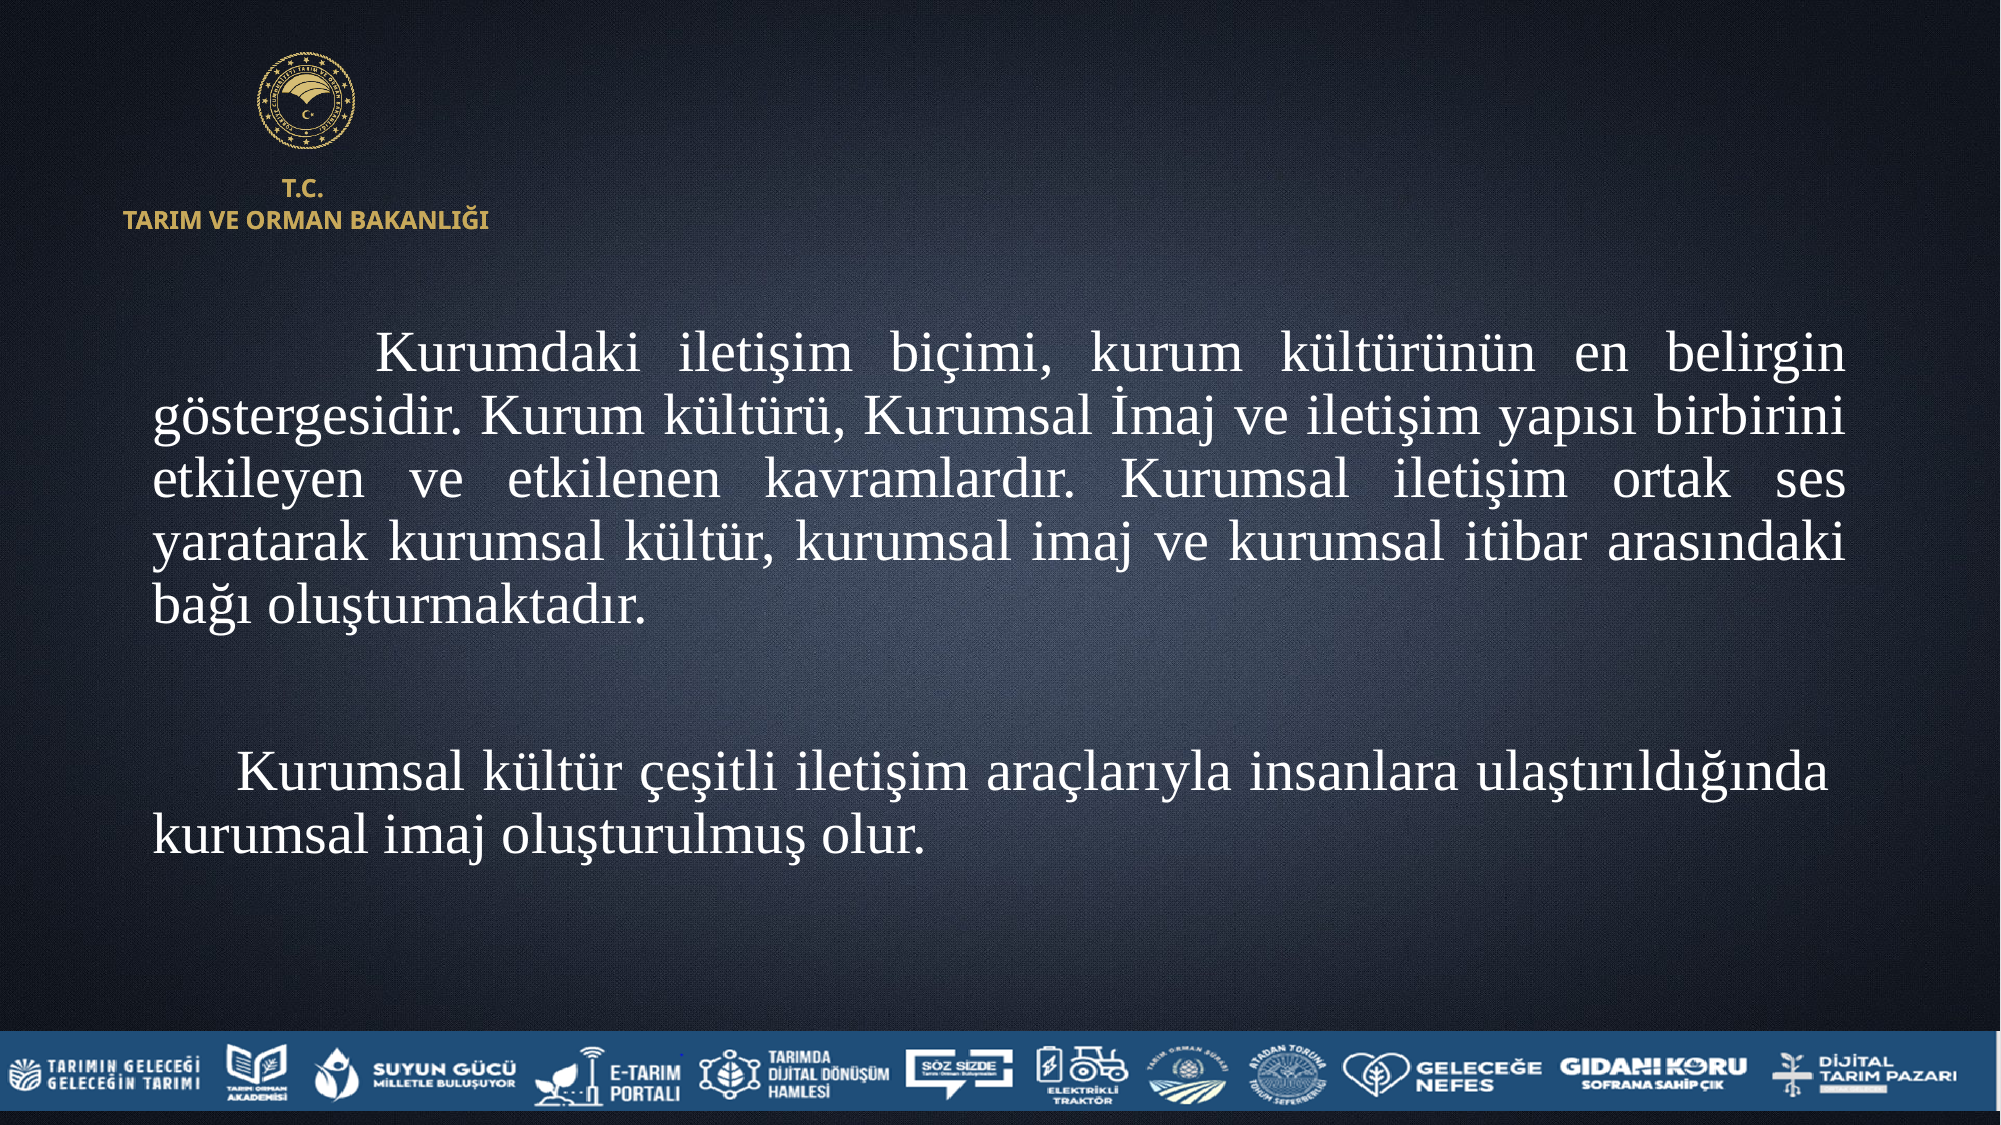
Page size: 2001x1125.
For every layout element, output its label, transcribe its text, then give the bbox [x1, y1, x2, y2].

list Kurumdaki iletişim biçimi, kurum kültürünün en belirgin göstergesidir. Kurum kültürü, Kurumsal İmaj ve iletişim yapısı birbirini etkileyen ve etkilenen kavramlardır. Kurumsal iletişim ortak ses yaratarak kurumsal kültür, kurumsal imaj ve kurumsal itibar arasındaki bağı oluşturmaktadır. Kurumsal kültür çeşitli iletişim araçlarıyla insanlara ulaştırıldığında kurumsal imaj oluşturulmuş olur. [137, 313, 1863, 1031]
picture [0, 0, 2001, 1125]
